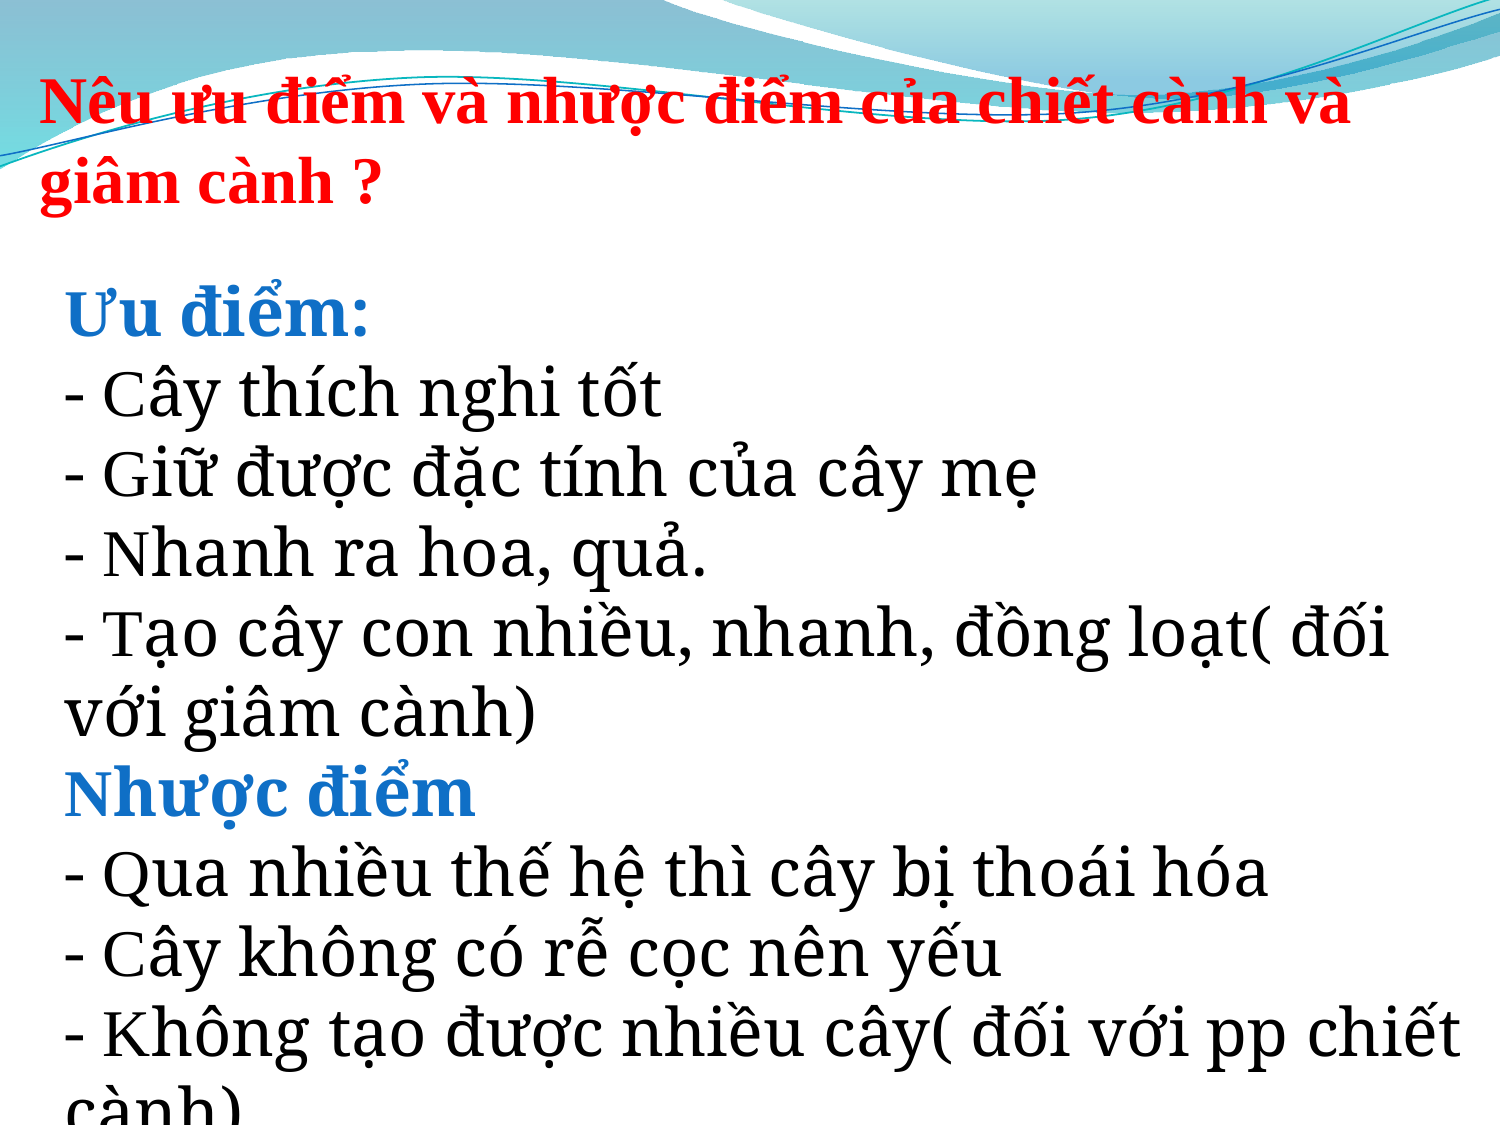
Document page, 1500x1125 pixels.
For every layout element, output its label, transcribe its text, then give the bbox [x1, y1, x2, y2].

text_box Nêu ưu điểm và nhược điểm của chiết cành và giâm cành ? [24, 49, 1500, 225]
text_box Ưu điểm: - Cây thích nghi tốt - Giữ được đặc tính của cây mẹ - Nhanh ra hoa, quả. - Tạo cây con nhiều, nhanh, đồng loạt( đối với giâm cành) Nhược điểm - Qua nhiều thế hệ thì cây bị thoái hóa - Cây không có rễ cọc nên yếu - Không tạo được nhiều cây( đối với pp chiết cành) [50, 262, 1500, 1125]
